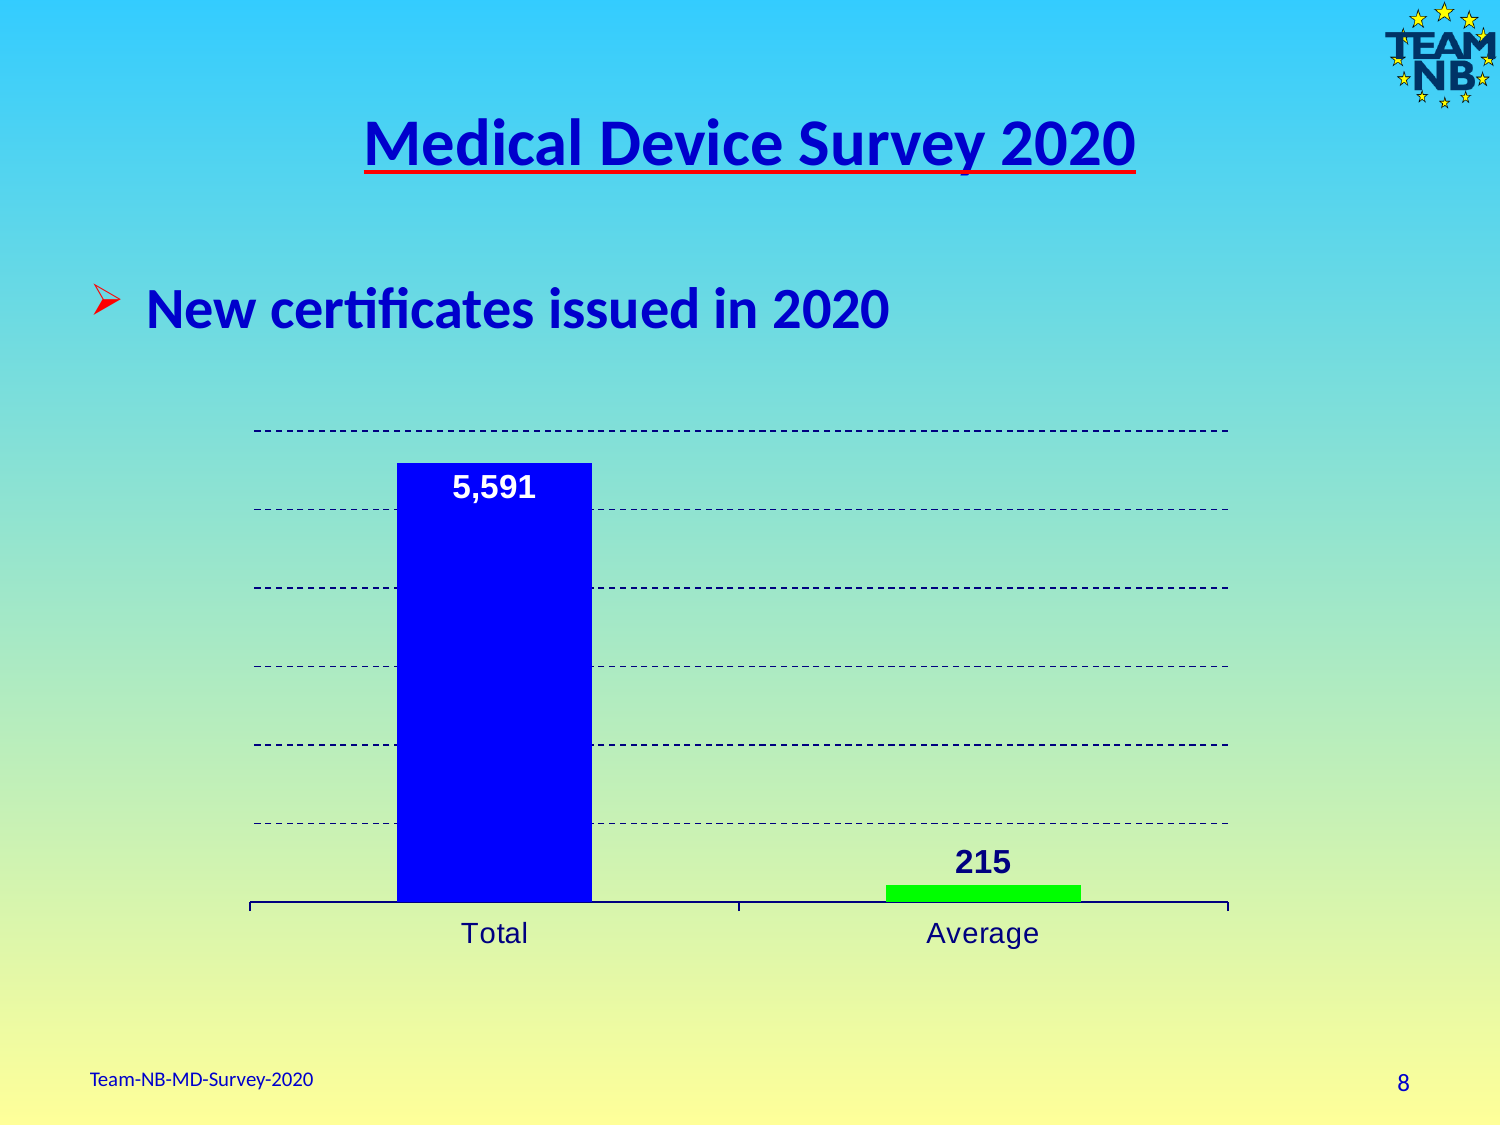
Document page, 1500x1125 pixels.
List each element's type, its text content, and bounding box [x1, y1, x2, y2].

title Medical Device Survey 2020 [74, 44, 1426, 233]
chart [239, 327, 1261, 988]
slide_number 8 [1074, 1058, 1425, 1103]
footer Team-NB-MD-Survey-2020 [75, 1058, 550, 1103]
list New certificates issued in 2020 [75, 262, 1425, 386]
picture [1384, 0, 1500, 111]
